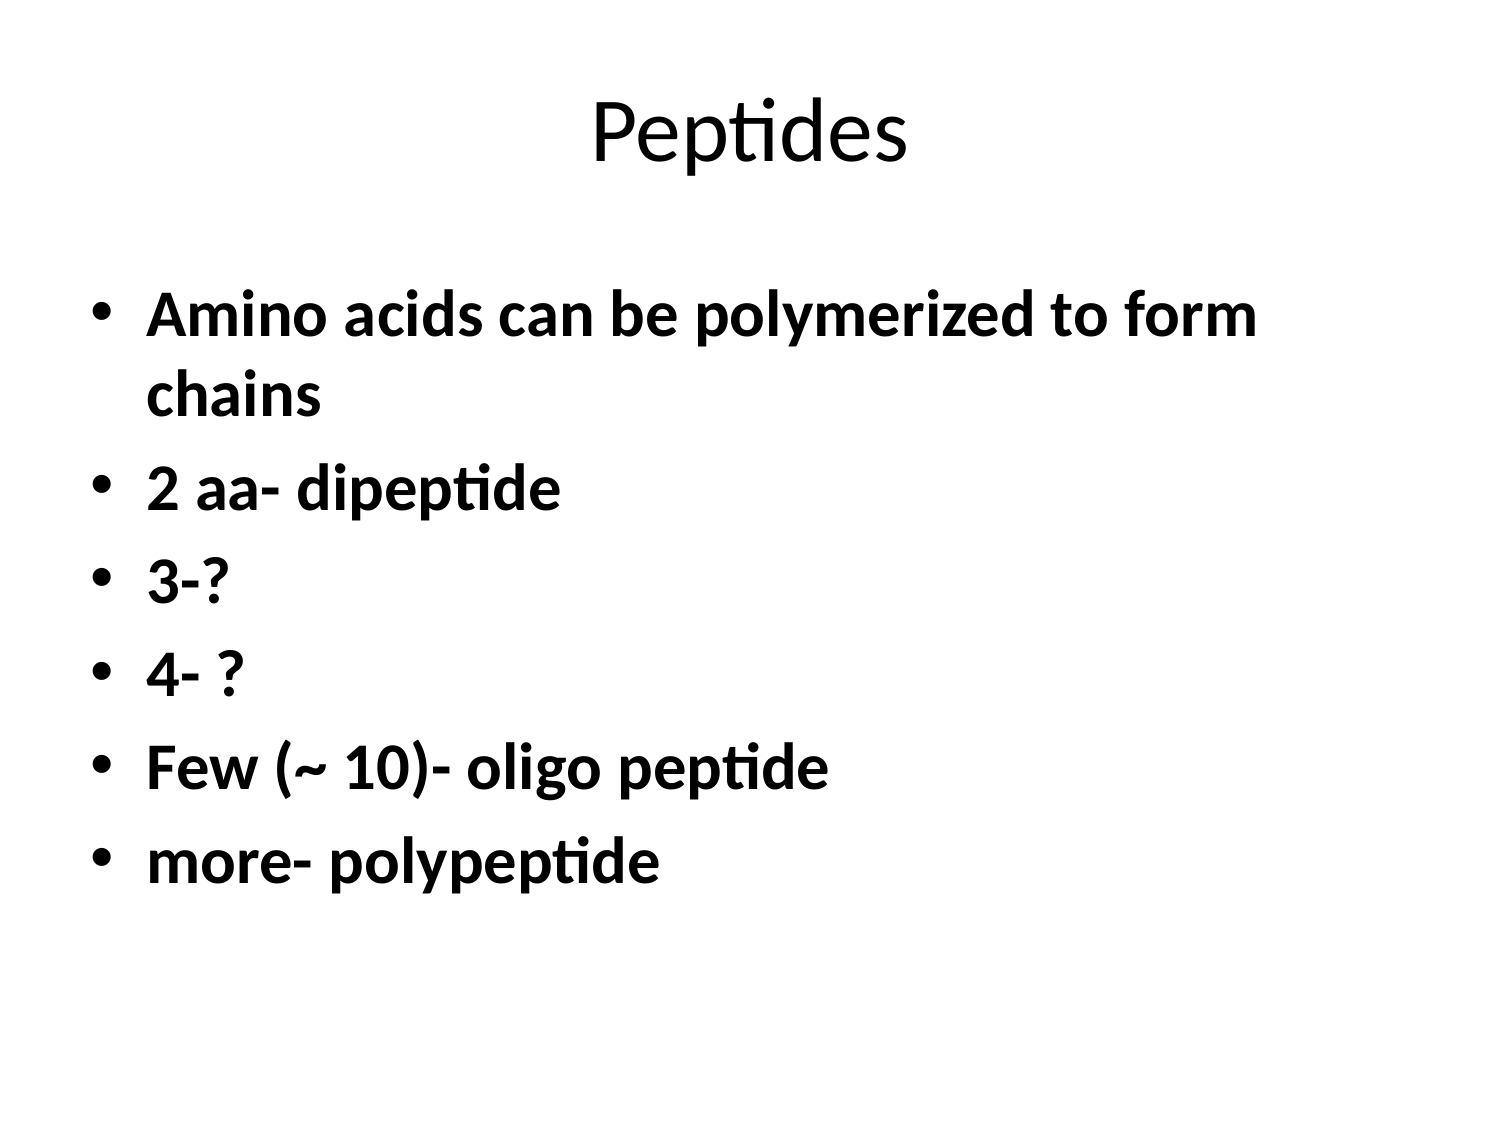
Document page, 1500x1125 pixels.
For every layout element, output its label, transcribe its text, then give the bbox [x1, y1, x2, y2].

list Amino acids can be polymerized to form chains 2 aa- dipeptide 3-? 4- ? Few (~ 10)- oligo peptide more- polypeptide [74, 262, 1426, 1006]
title Peptides [74, 44, 1426, 233]
